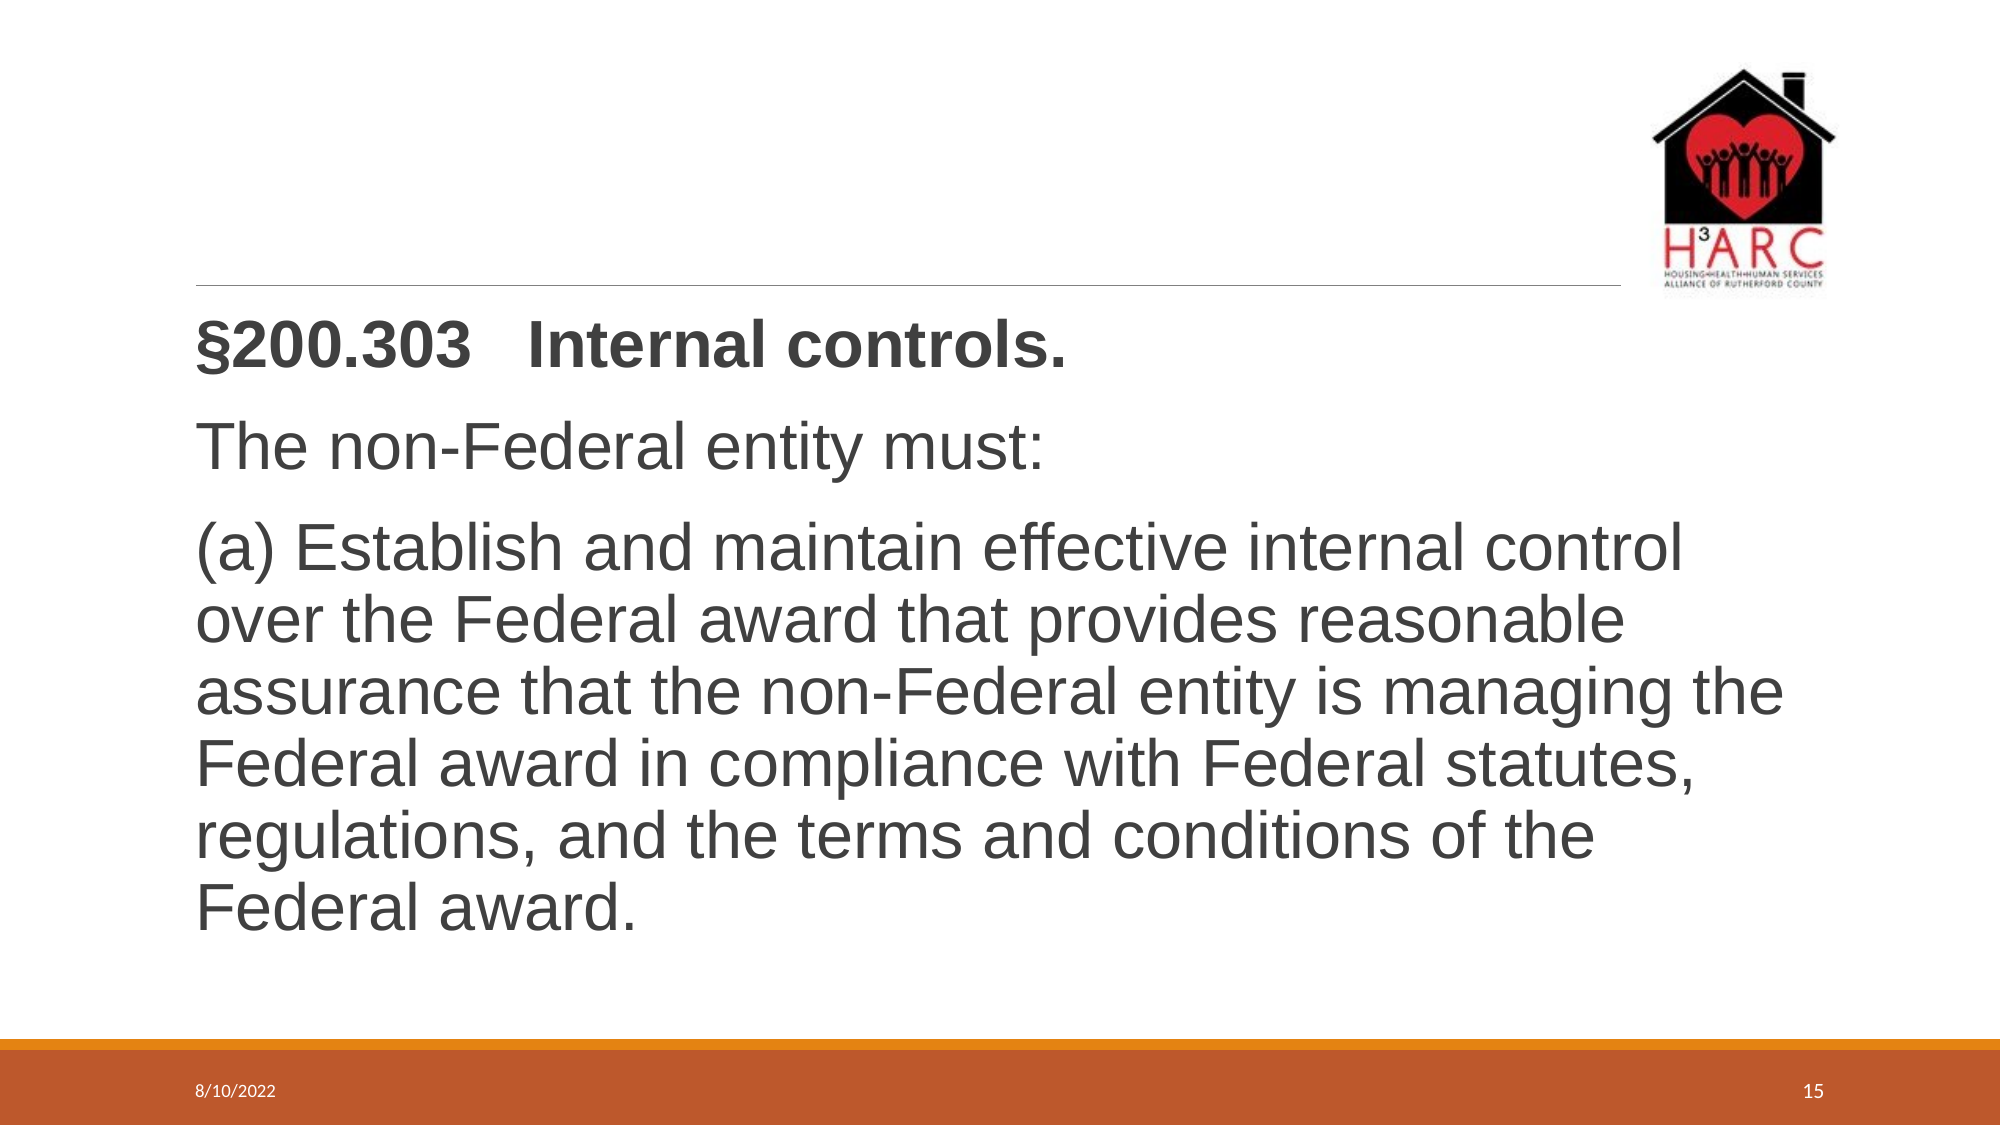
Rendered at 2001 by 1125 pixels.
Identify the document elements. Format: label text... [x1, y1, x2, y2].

list §200.303 Internal controls. The non-Federal entity must: (a) Establish and maintain effective internal control over the Federal award that provides reasonable assurance that the non-Federal entity is managing the Federal award in compliance with Federal statutes, regulations, and the terms and conditions of the Federal award. [180, 302, 1830, 963]
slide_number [180, 1059, 586, 1120]
picture [1621, 62, 1863, 307]
slide_number 15 [1624, 1059, 1840, 1120]
